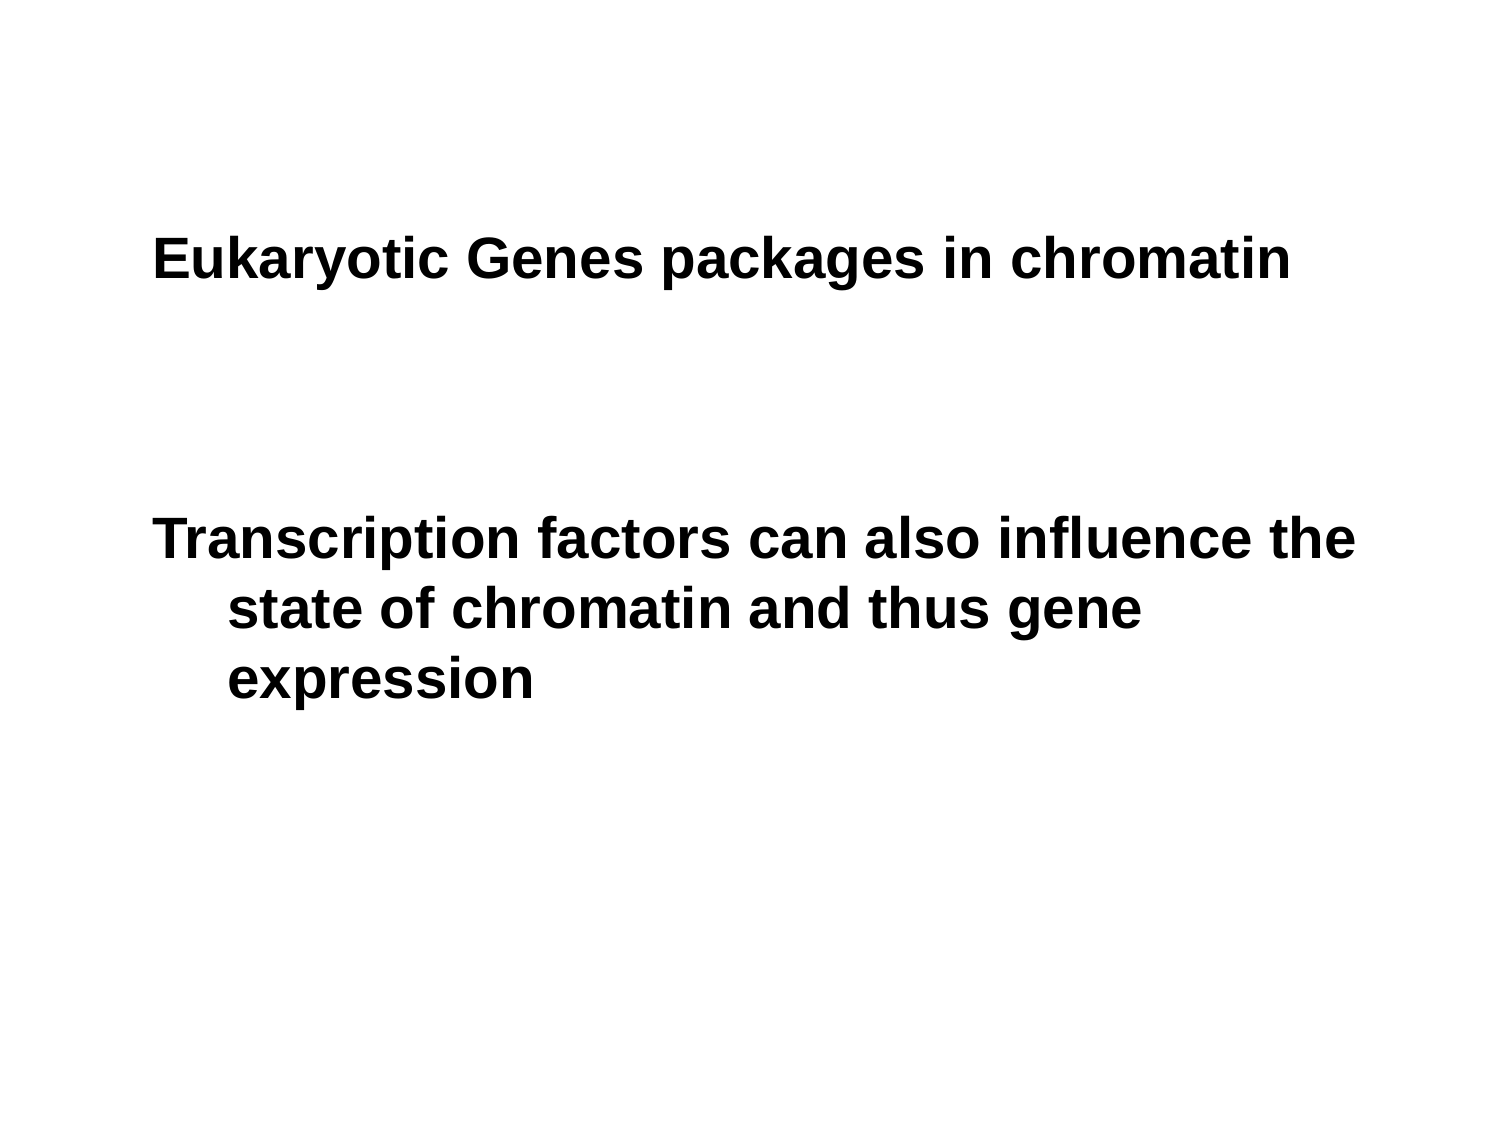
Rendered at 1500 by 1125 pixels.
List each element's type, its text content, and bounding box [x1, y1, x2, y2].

text_box Eukaryotic Genes packages in chromatin Transcription factors can also influence the state of chromatin and thus gene expression [137, 212, 1388, 718]
